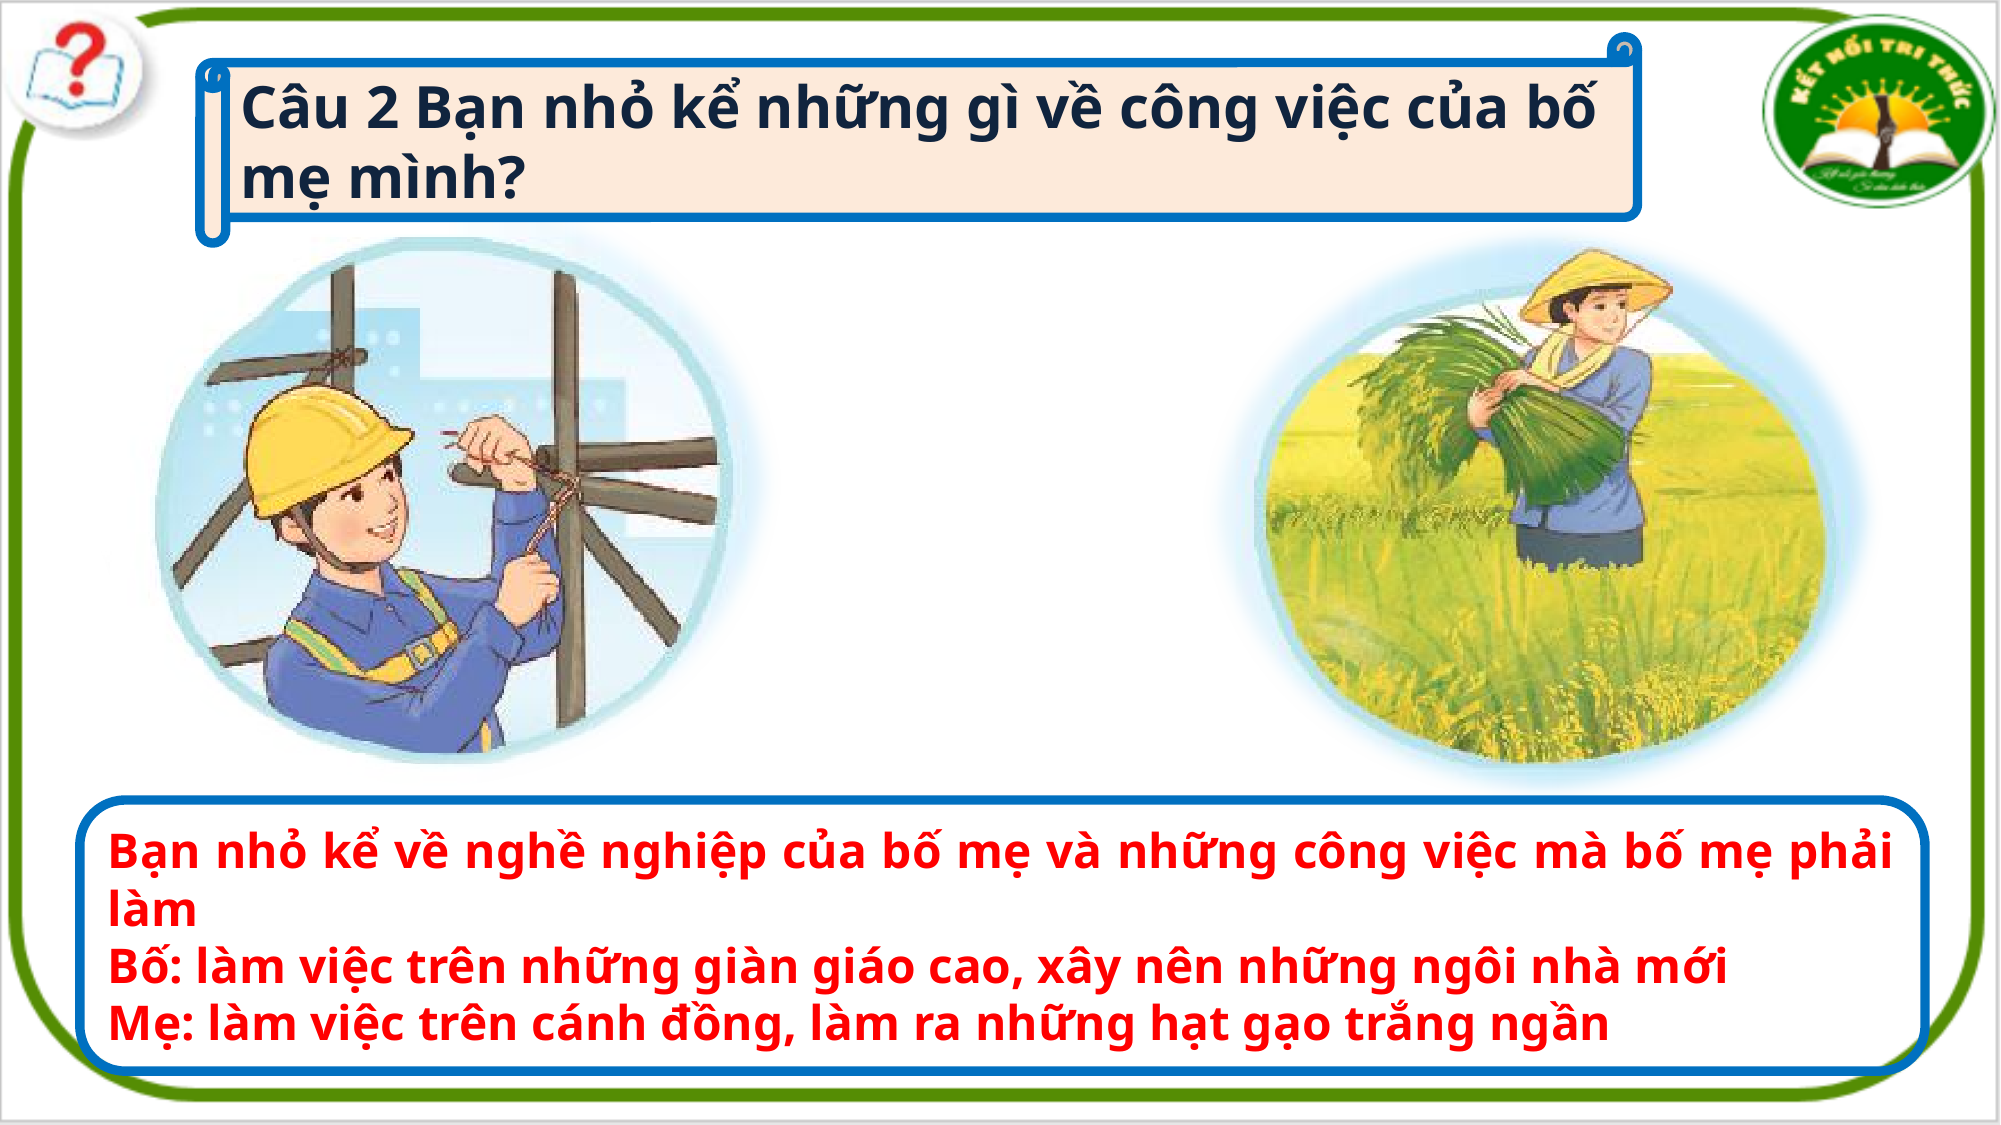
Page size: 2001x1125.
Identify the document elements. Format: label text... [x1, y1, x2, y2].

text_box Bạn nhỏ kể về nghề nghiệp của bố mẹ và những công việc mà bố mẹ phải làm Bố: làm việc trên những giàn giáo cao, xây nên những ngôi nhà mới Mẹ: làm việc trên cánh đồng, làm ra những hạt gạo trắng ngần [79, 800, 1926, 1072]
text_box Câu 2 Bạn nhỏ kể những gì về công việc của bố mẹ mình? [199, 36, 1638, 218]
picture [0, 0, 2001, 1125]
